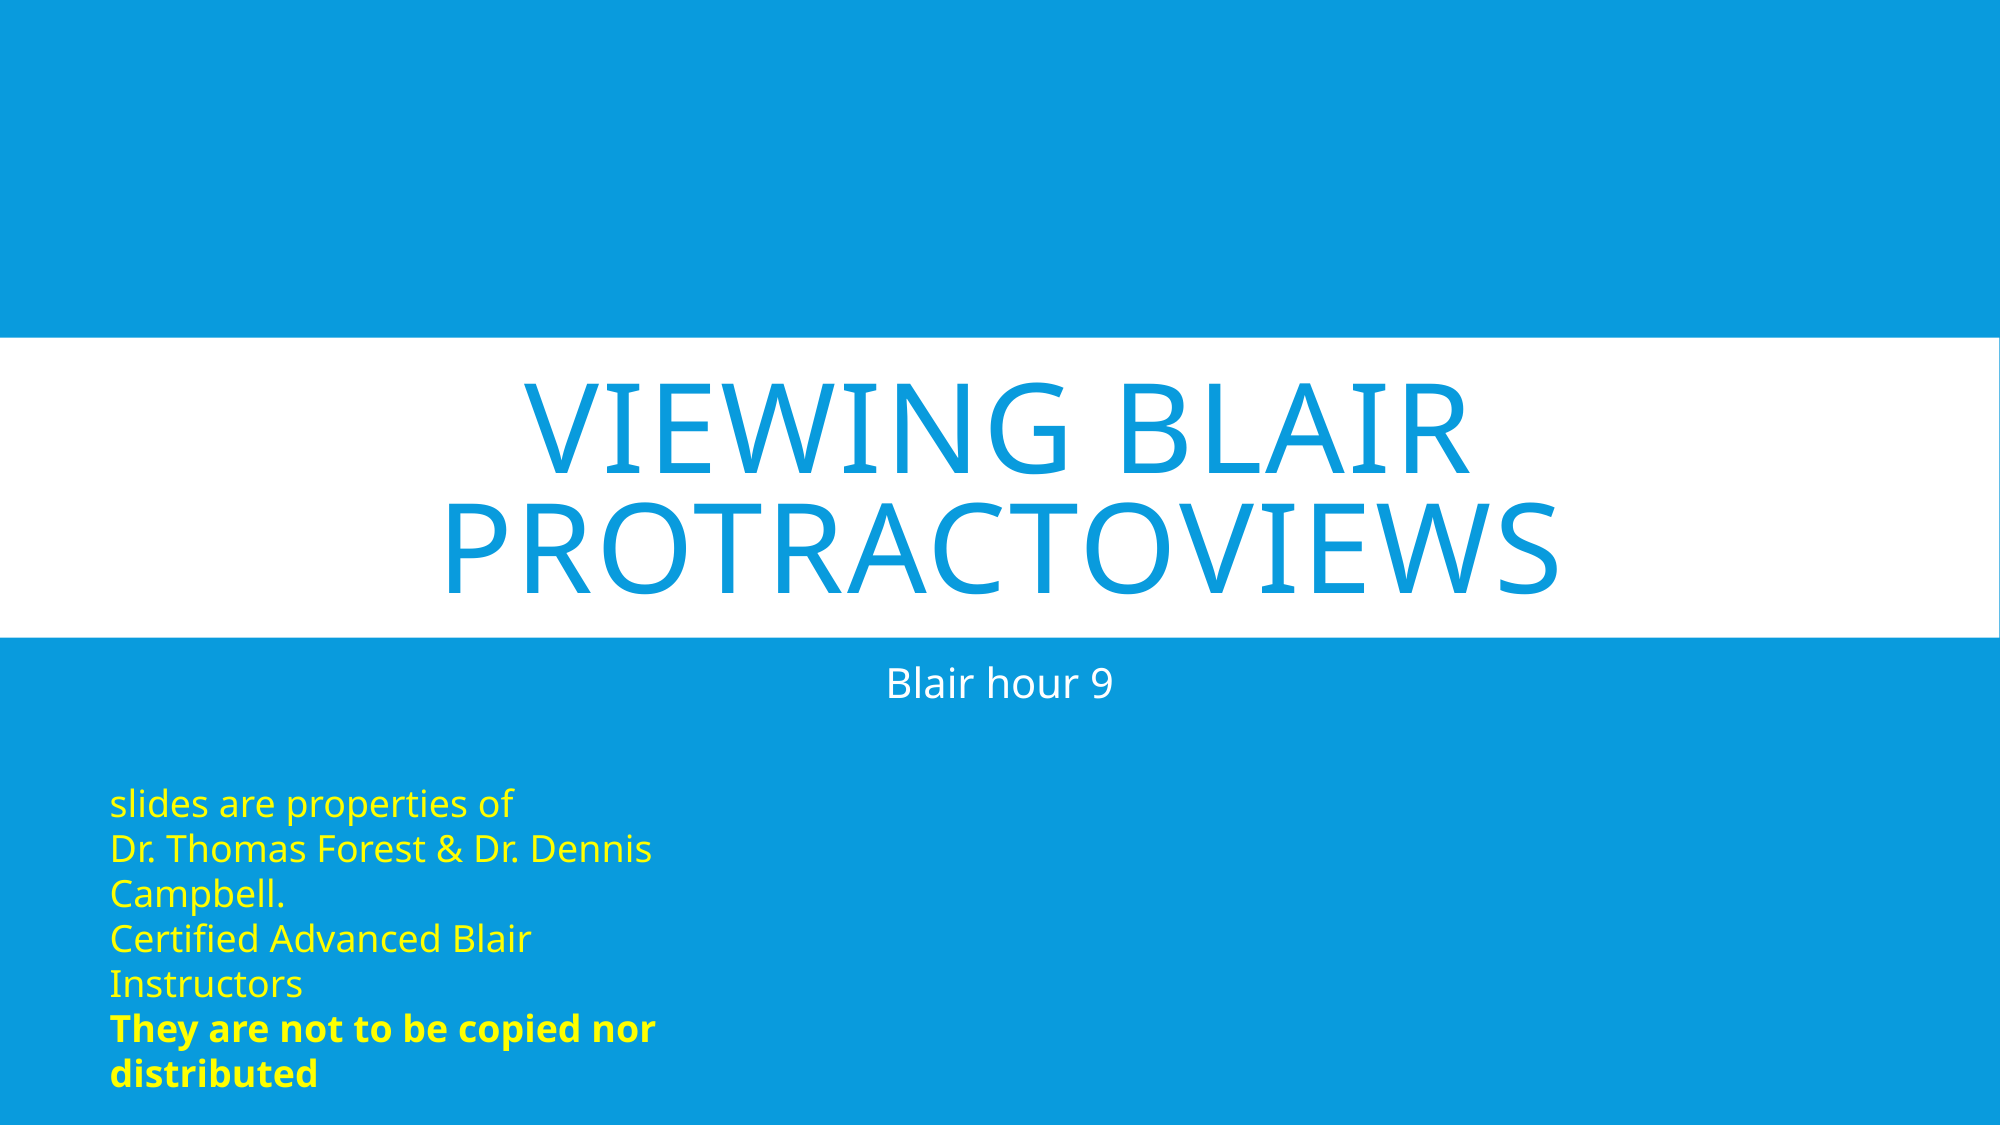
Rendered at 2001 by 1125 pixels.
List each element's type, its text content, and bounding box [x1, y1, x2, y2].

text_box slides are properties of Dr. Thomas Forest & Dr. Dennis Campbell. Certified Advanced Blair Instructors They are not to be copied nor distributed [94, 772, 750, 1103]
title Viewing Blair Protractoviews [60, 355, 1942, 641]
subtitle Blair hour 9 [249, 655, 1750, 871]
